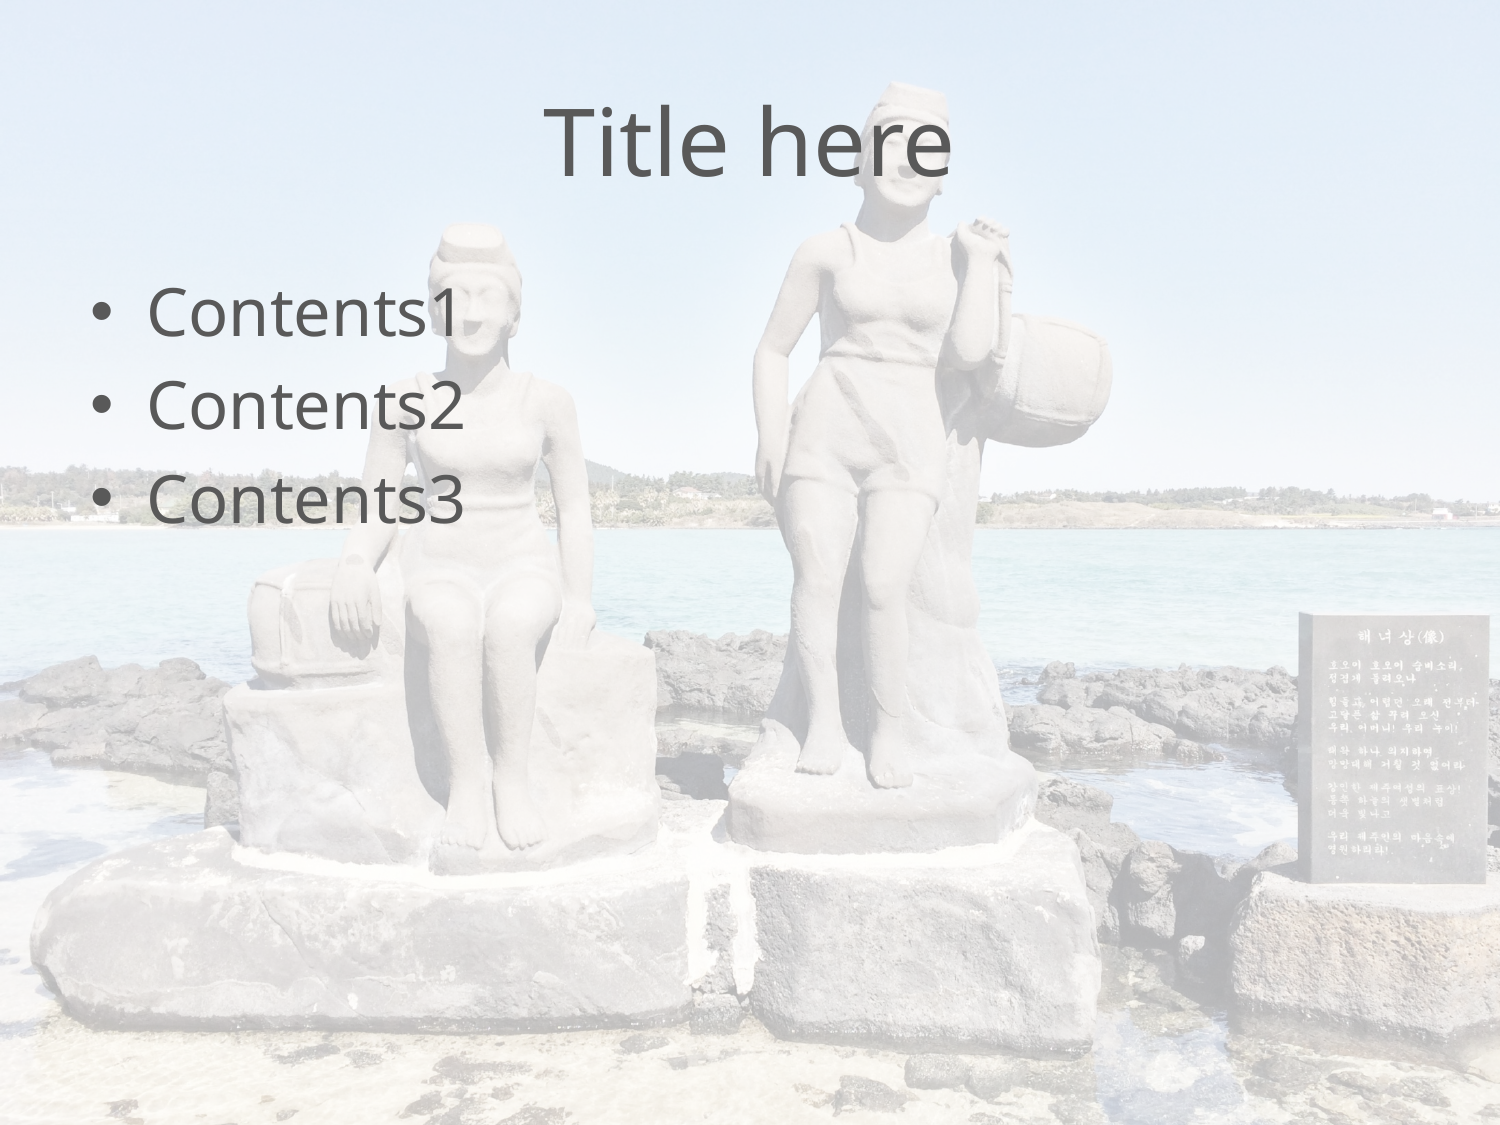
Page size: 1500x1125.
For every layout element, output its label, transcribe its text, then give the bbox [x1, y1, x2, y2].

text_box [0, 0, 1500, 1125]
title Title here [75, 45, 1425, 233]
list Contents1 Contents2 Contents3 [75, 262, 1425, 1005]
